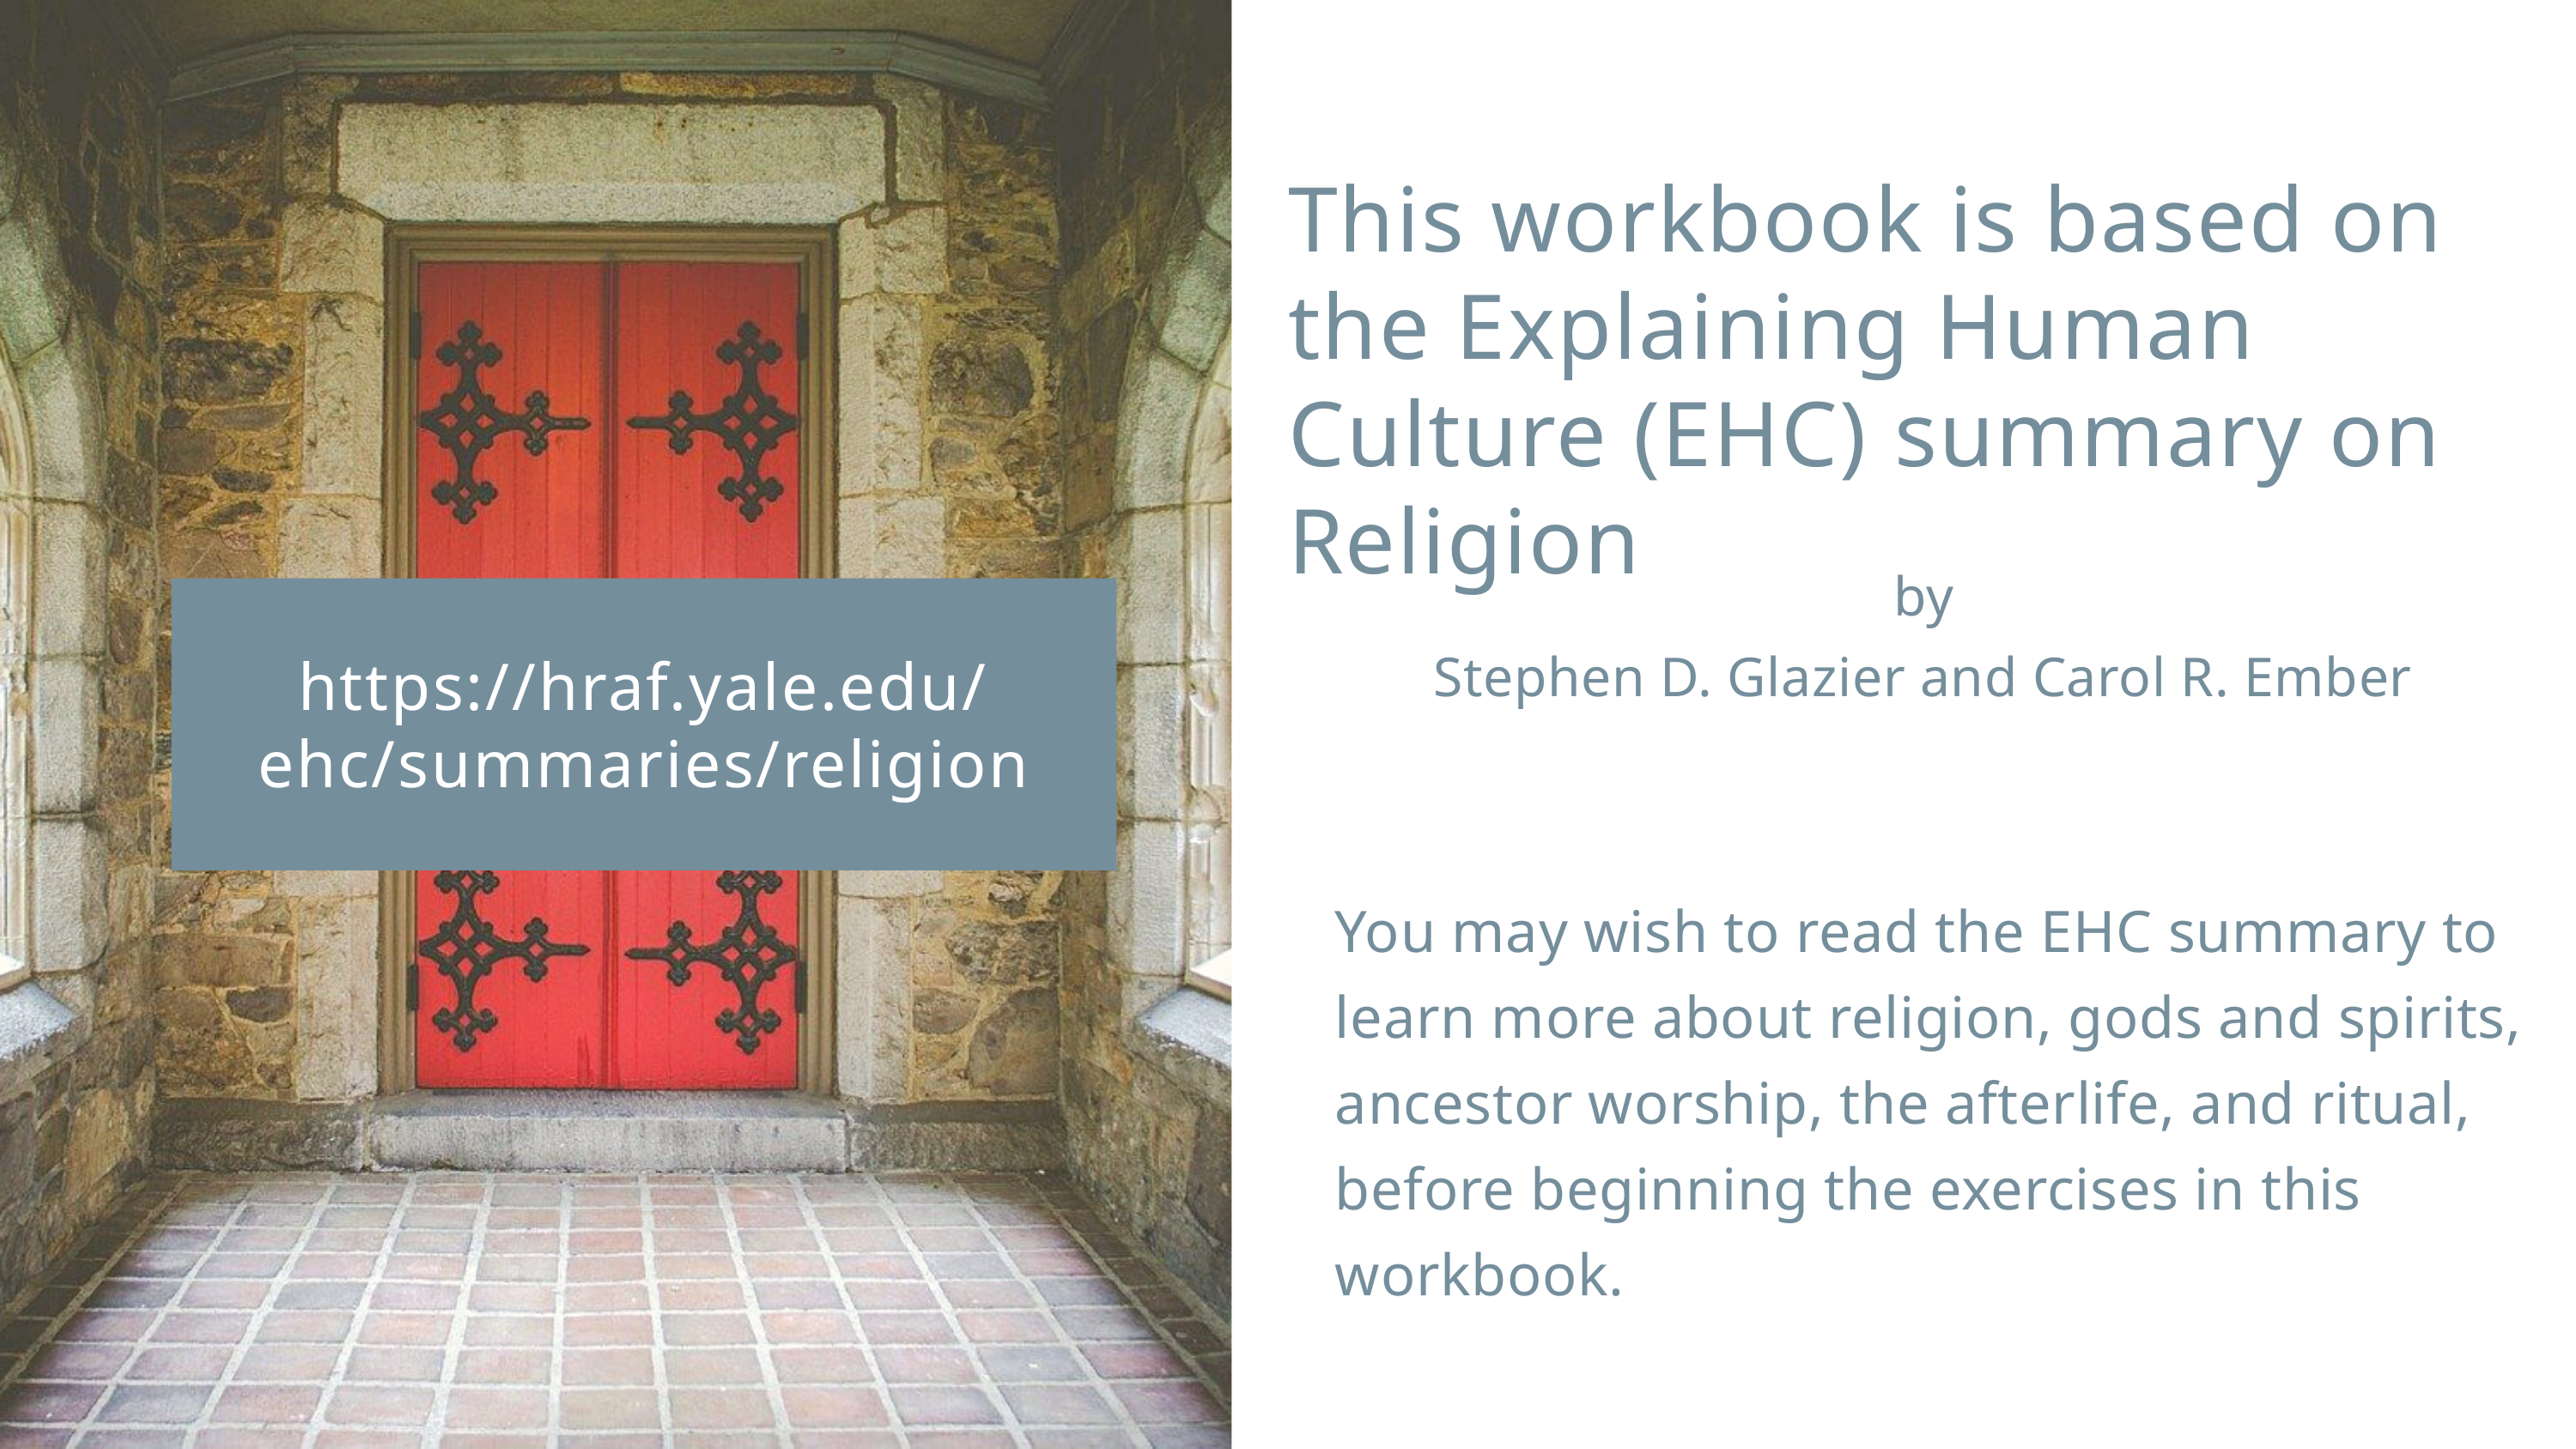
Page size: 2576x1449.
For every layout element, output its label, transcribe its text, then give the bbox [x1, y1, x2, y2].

text_box You may wish to read the EHC summary to learn more about religion, gods and spirits, ancestor worship, the afterlife, and ritual, before beginning the exercises in this workbook. [1334, 878, 2527, 1307]
text_box by Stephen D. Glazier and Carol R. Ember [1271, 546, 2576, 707]
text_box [171, 578, 1117, 871]
picture [0, 0, 1232, 1449]
text_box This workbook is based on the Explaining Human Culture (EHC) summary on Religion [1287, 162, 2574, 546]
